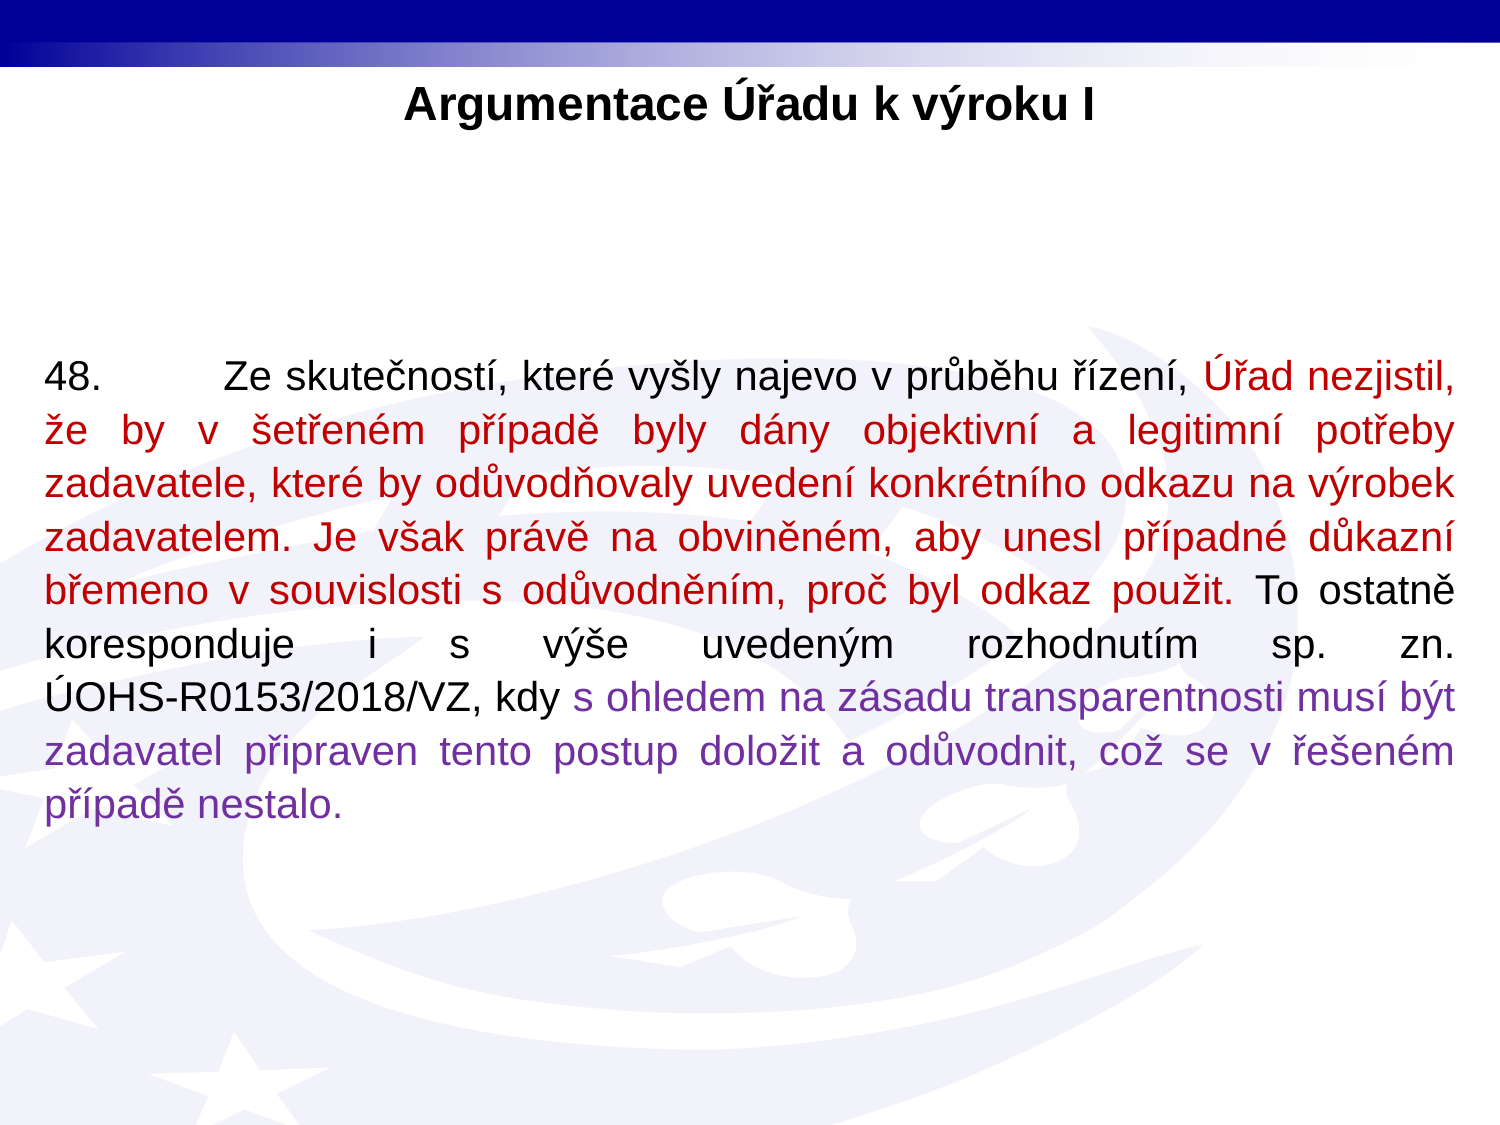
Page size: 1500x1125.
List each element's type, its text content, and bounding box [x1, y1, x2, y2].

text_box 48. Ze skutečností, které vyšly najevo v průběhu řízení, Úřad nezjistil, že by v šetřeném případě byly dány objektivní a legitimní potřeby zadavatele, které by odůvodňovaly uvedení konkrétního odkazu na výrobek zadavatelem. Je však právě na obviněném, aby unesl případné důkazní břemeno v souvislosti s odůvodněním, proč byl odkaz použit. To ostatně koresponduje i s výše uvedeným rozhodnutím sp. zn. ÚOHS-R0153/2018/VZ, kdy s ohledem na zásadu transparentnosti musí být zadavatel připraven tento postup doložit a odůvodnit, což se v řešeném případě nestalo. [29, 338, 1471, 835]
text_box Argumentace Úřadu k výroku I [29, 66, 1471, 130]
